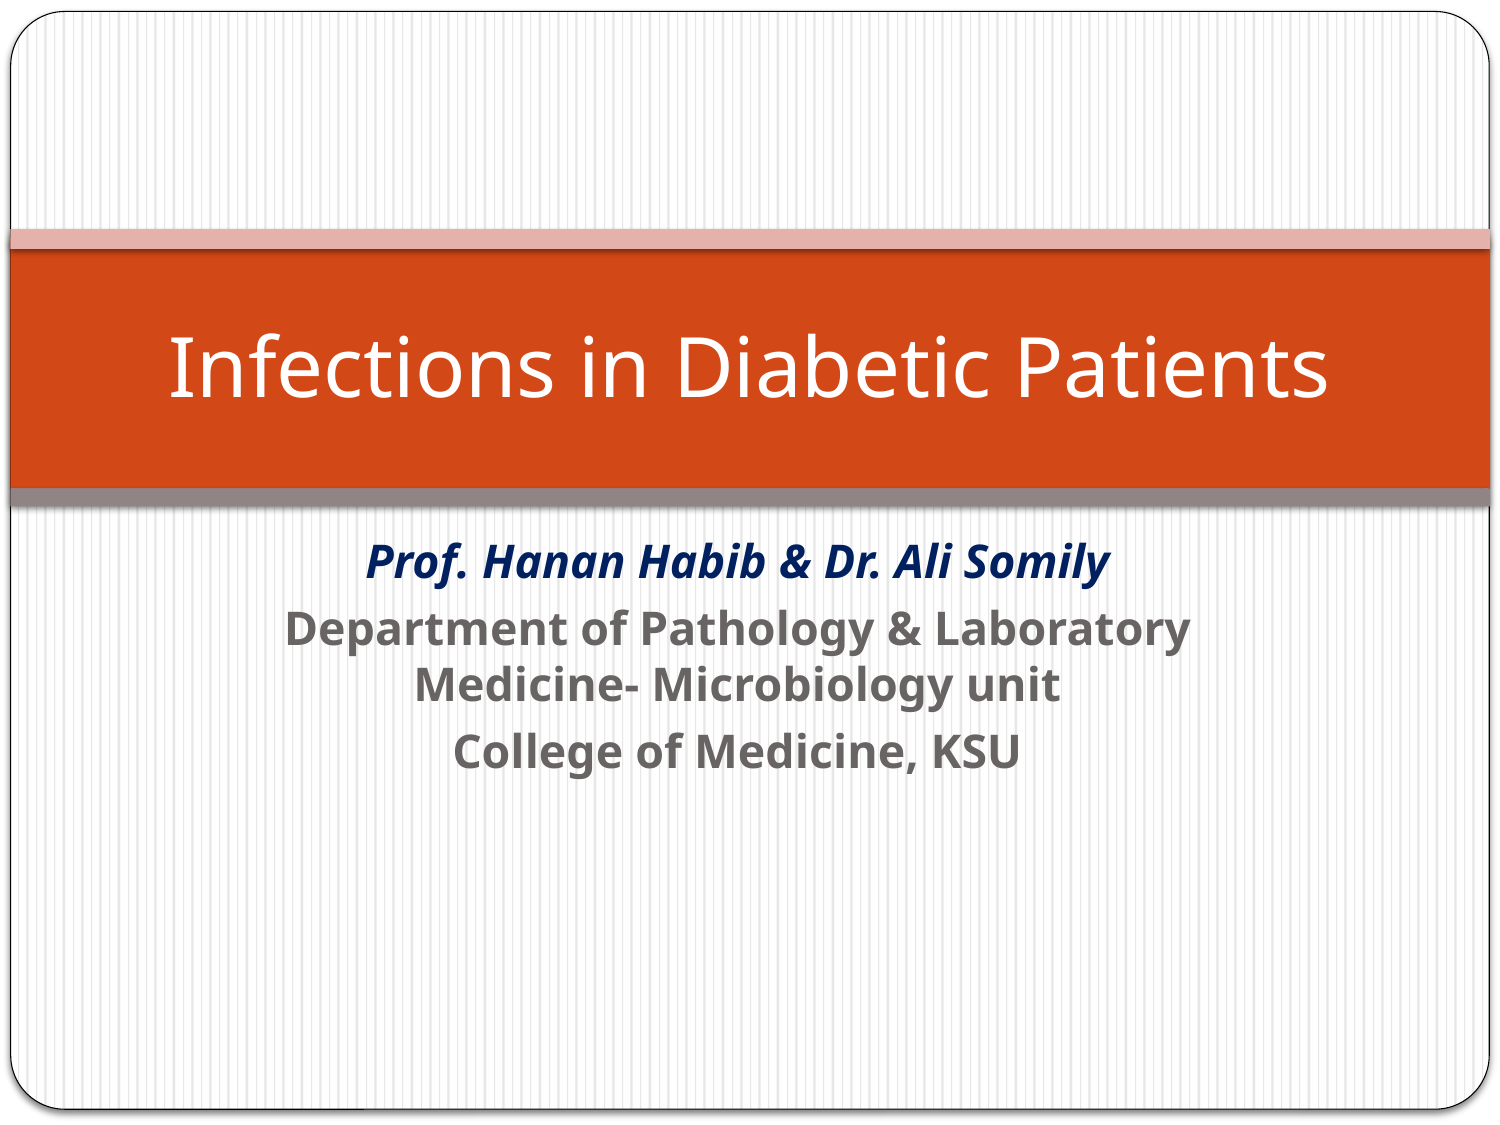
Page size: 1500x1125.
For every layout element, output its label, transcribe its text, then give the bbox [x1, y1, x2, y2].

title Infections in Diabetic Patients [75, 247, 1425, 489]
subtitle Prof. Hanan Habib & Dr. Ali Somily Department of Pathology & Laboratory Medicine- Microbiology unit College of Medicine, KSU [212, 525, 1263, 788]
